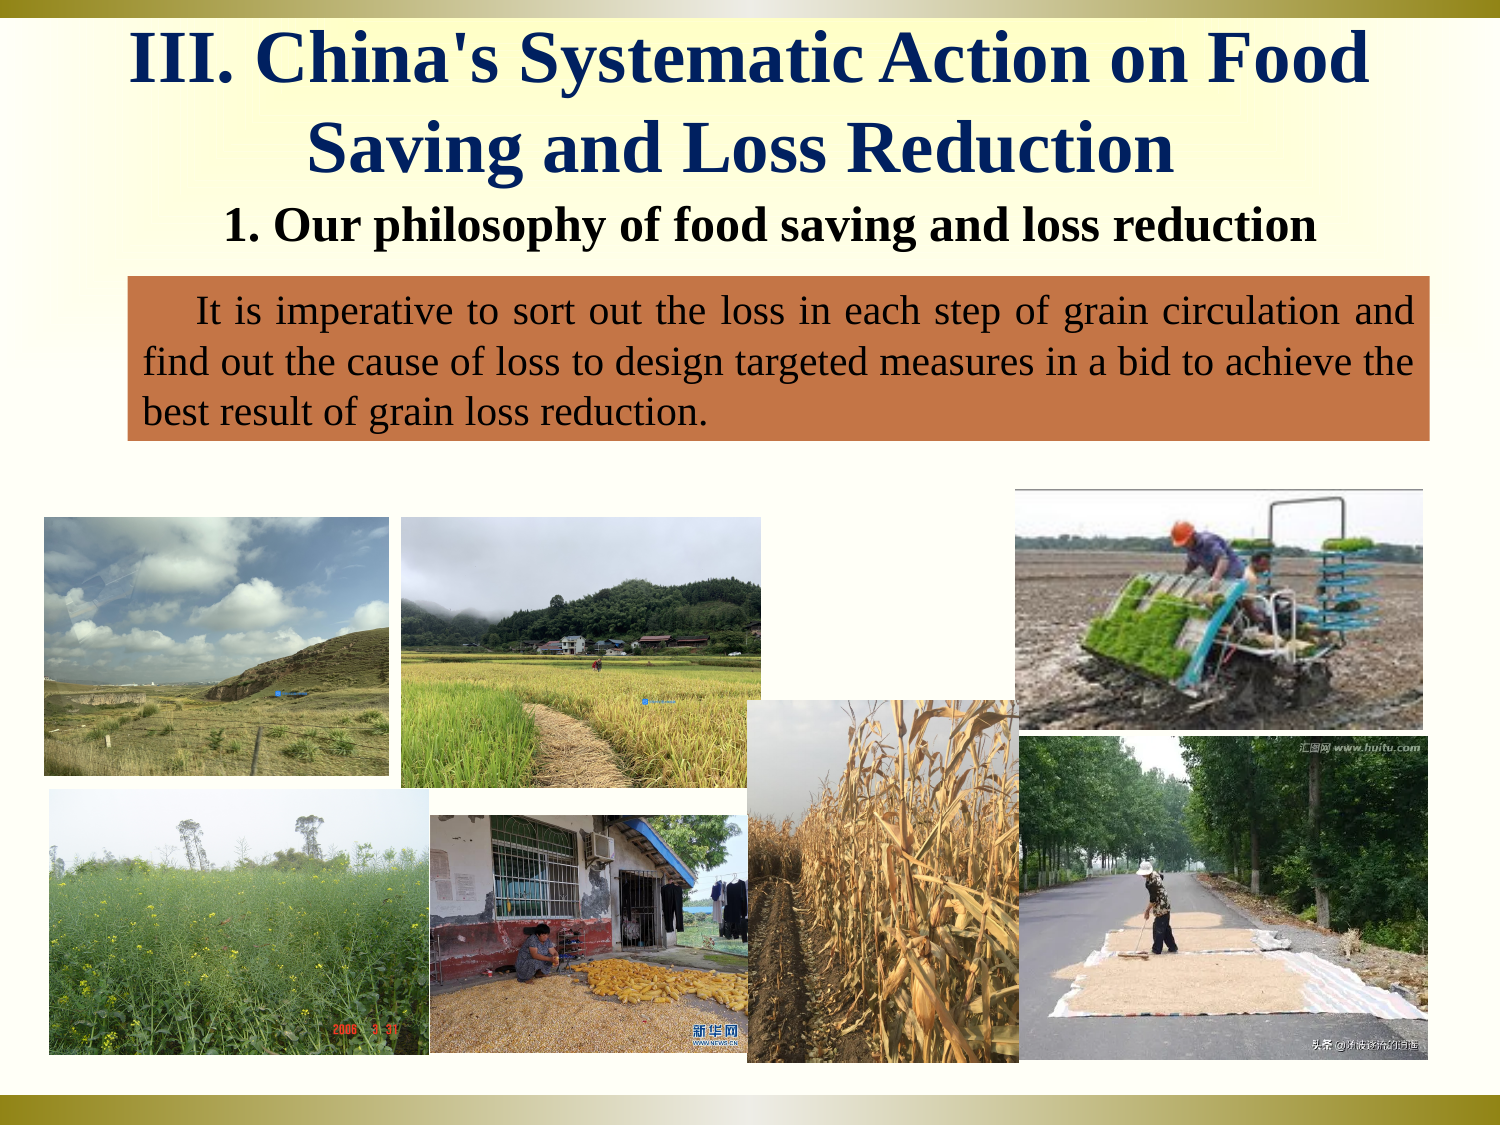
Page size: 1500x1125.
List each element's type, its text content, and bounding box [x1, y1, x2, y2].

picture [400, 489, 1428, 1063]
picture [44, 517, 389, 776]
text_box It is imperative to sort out the loss in each step of grain circulation and find out the cause of loss to design targeted measures in a bid to achieve the best result of grain loss reduction. [127, 276, 1430, 441]
text_box 1. Our philosophy of food saving and loss reduction [127, 167, 1430, 263]
text_box III. China's Systematic Action on Food Saving and Loss Reduction [0, 0, 1500, 195]
picture [49, 789, 429, 1055]
